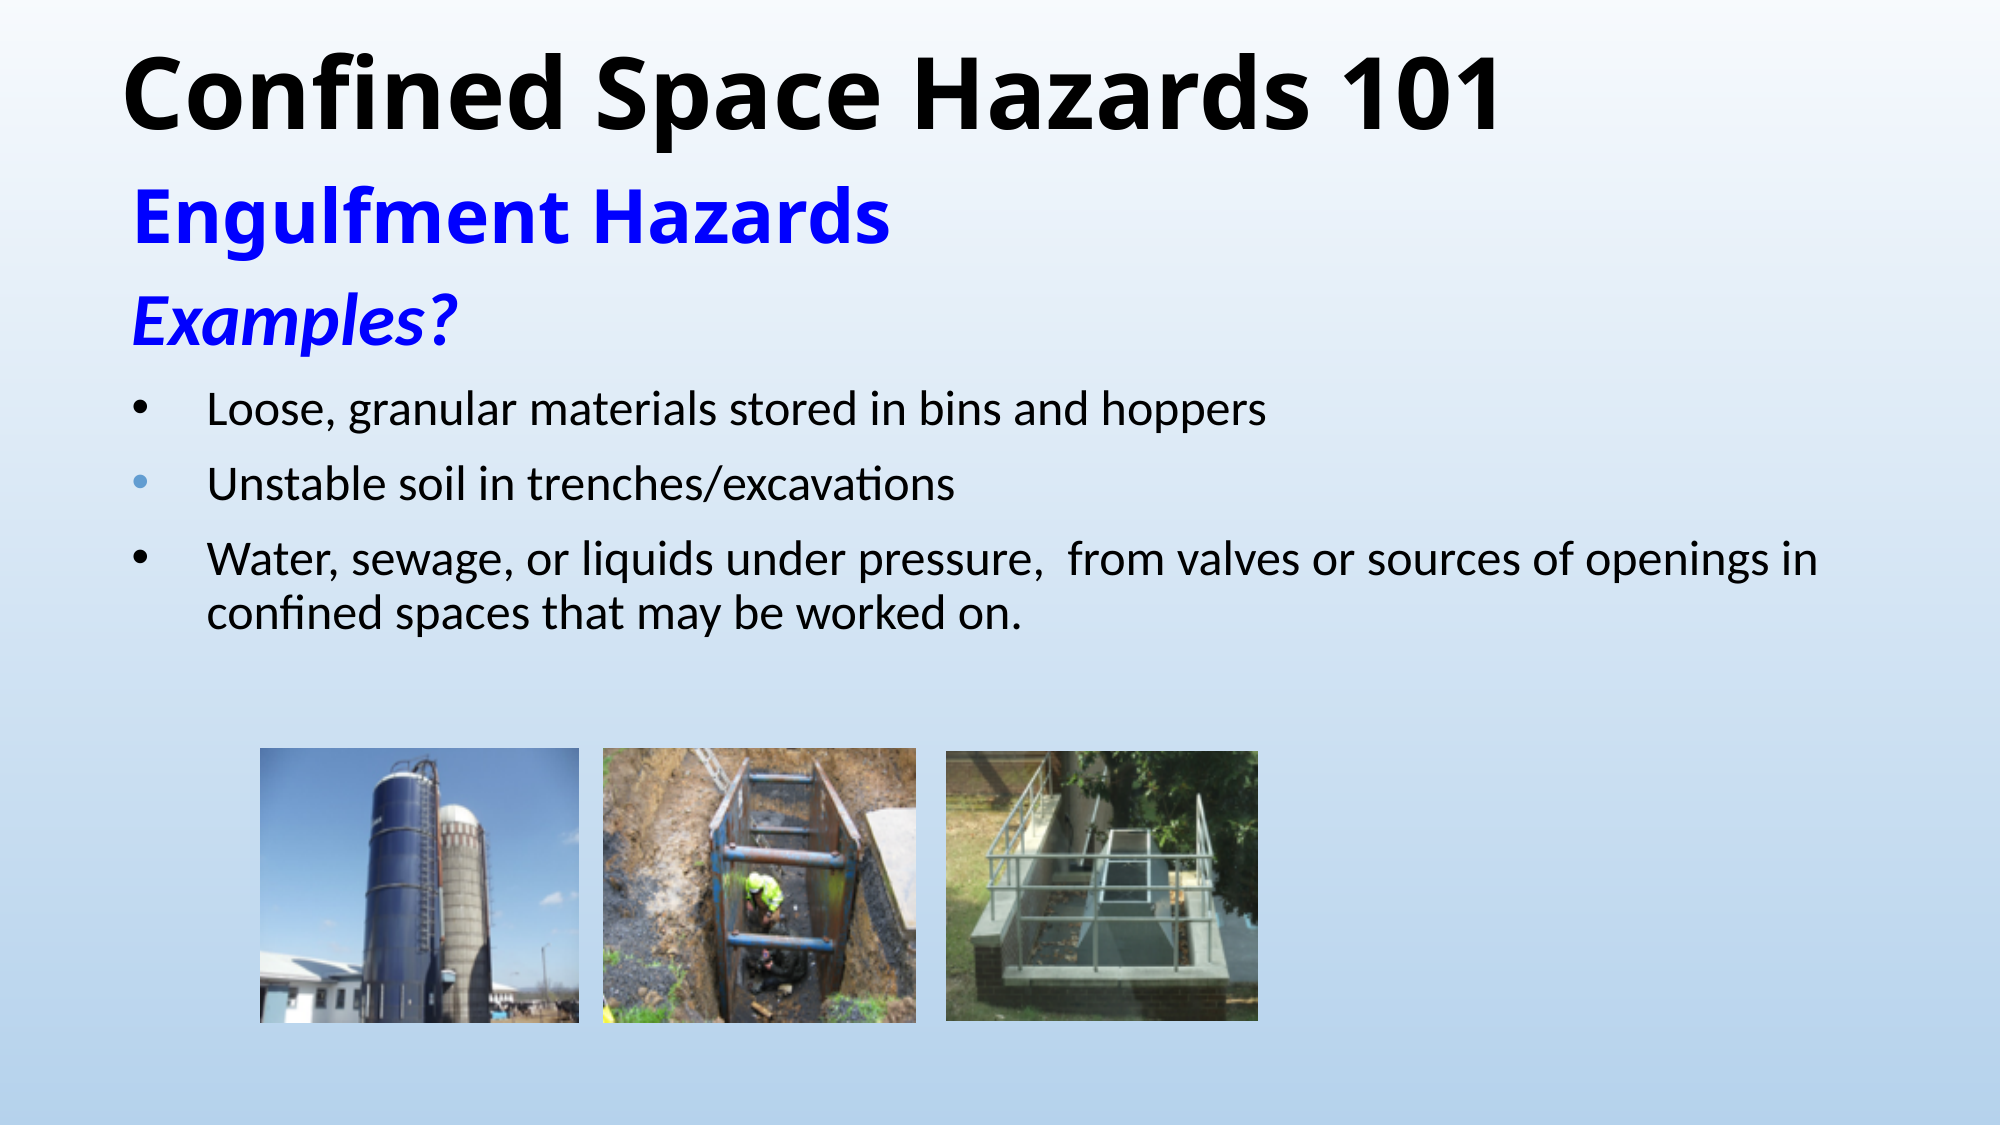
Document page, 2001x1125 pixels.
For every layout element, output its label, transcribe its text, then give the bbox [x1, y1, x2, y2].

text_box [259, 748, 1258, 1023]
title Confined Space Hazards 101 [105, 29, 1831, 159]
list Engulfment Hazards Examples? Loose, granular materials stored in bins and hoppers Unstable soil in trenches/excavations Water, sewage, or liquids under pressure, from valves or sources of openings in confined spaces that may be worked on. [116, 171, 1842, 1023]
